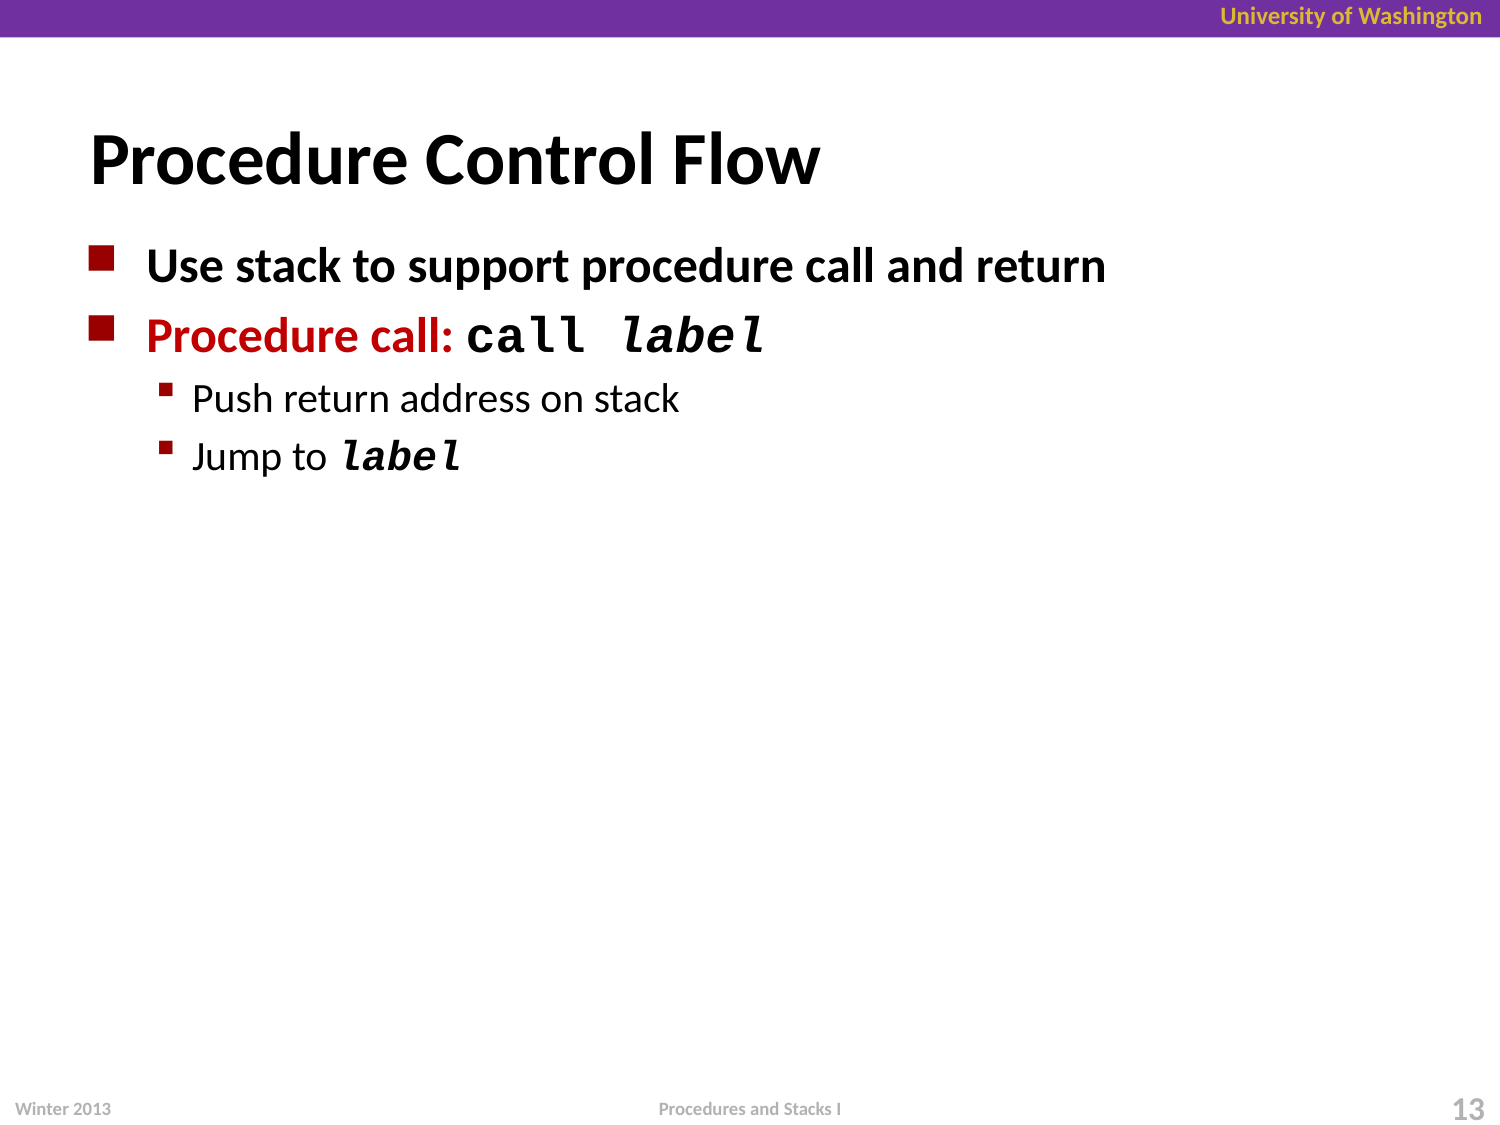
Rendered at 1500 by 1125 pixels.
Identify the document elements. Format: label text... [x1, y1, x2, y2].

slide_number Winter 2013 [0, 1077, 450, 1125]
list Use stack to support procedure call and return Procedure call: call label Push return address on stack Jump to label [74, 224, 1438, 1063]
footer Procedures and Stacks I [512, 1077, 988, 1125]
slide_number 13 [1400, 1077, 1500, 1125]
title Procedure Control Flow [74, 108, 1189, 201]
